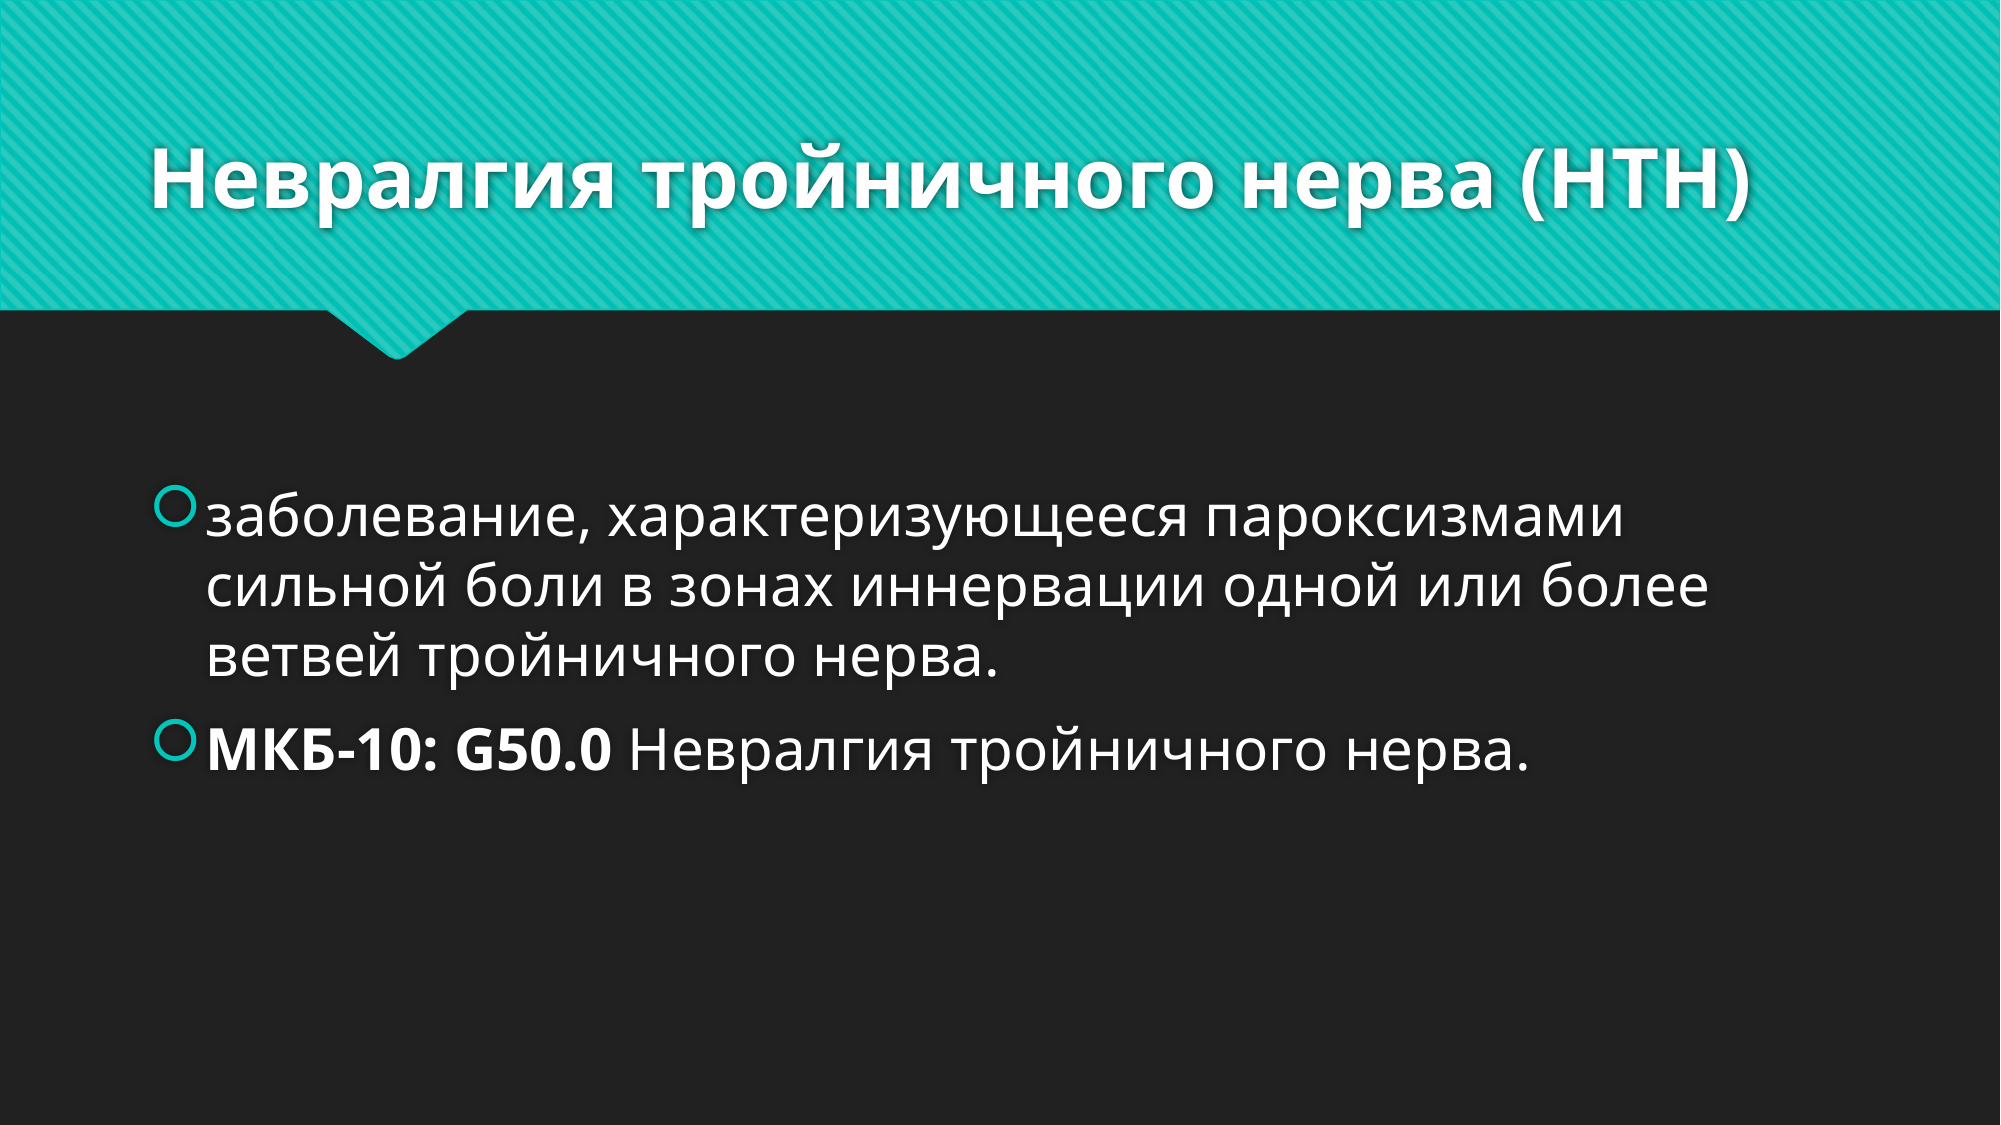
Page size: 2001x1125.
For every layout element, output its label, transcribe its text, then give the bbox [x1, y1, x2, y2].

title Невралгия тройничного нерва (НТН) [132, 73, 1868, 233]
list заболевание, характеризующееся пароксизмами сильной боли в зонах иннервации одной или более ветвей тройничного нерва. МКБ-10: G50.0 Невралгия тройничного нерва. [134, 364, 1866, 962]
